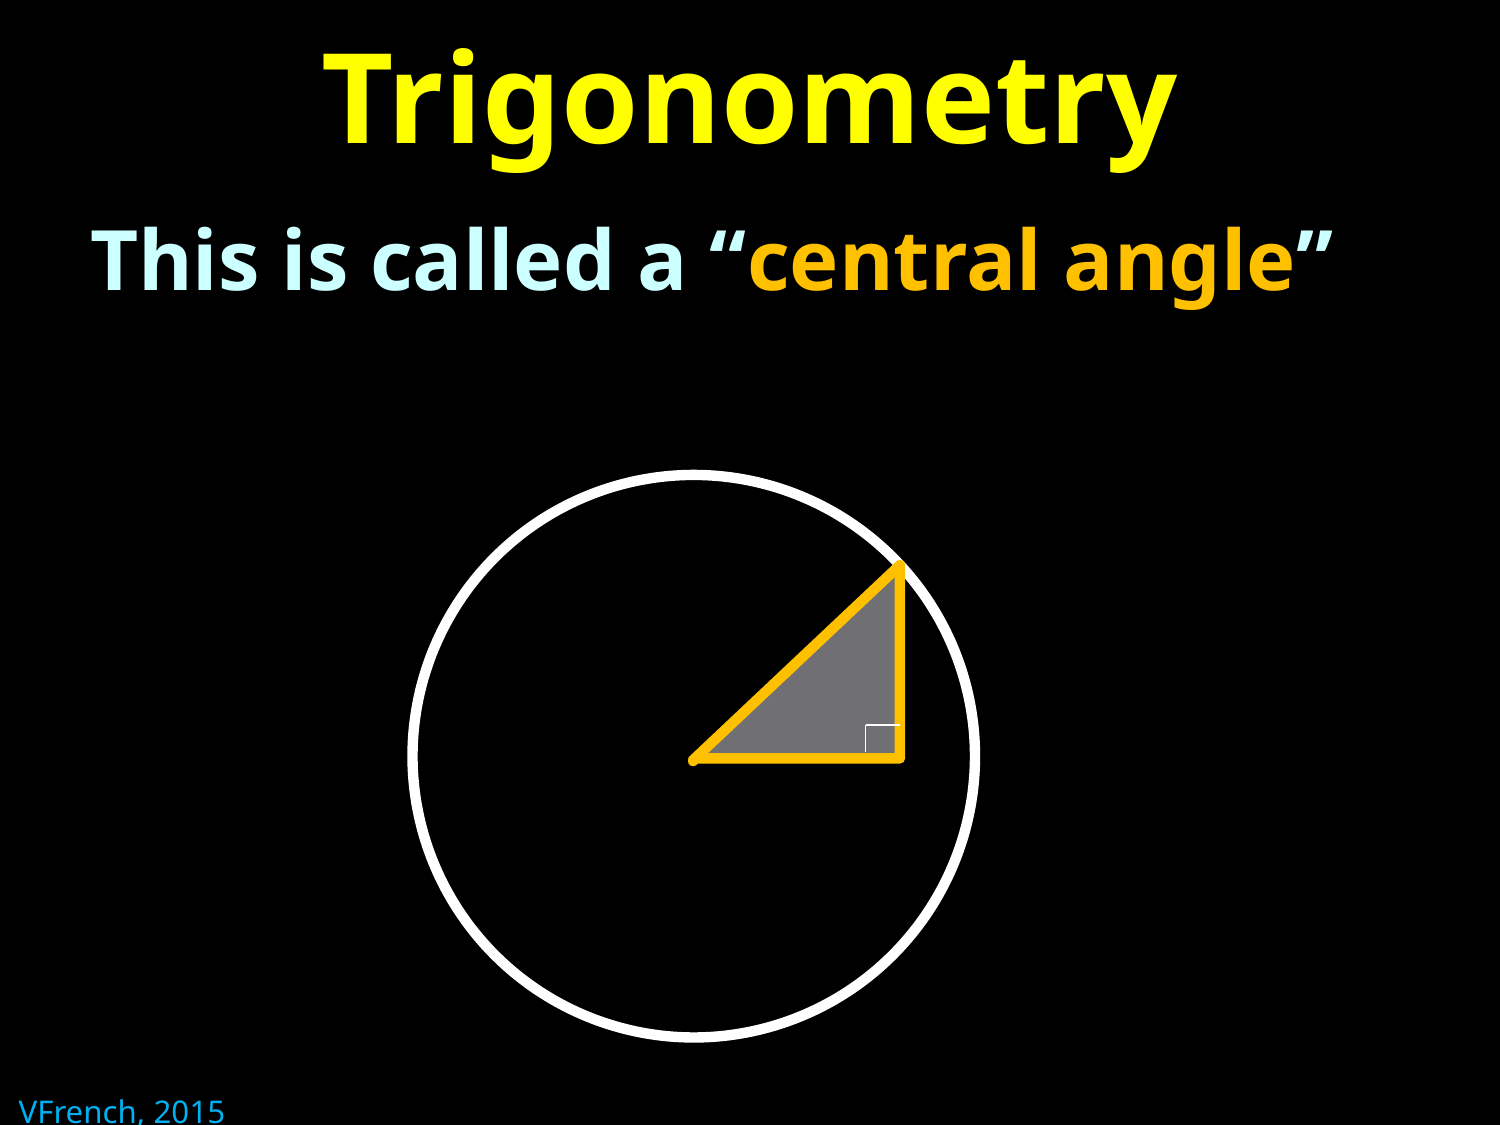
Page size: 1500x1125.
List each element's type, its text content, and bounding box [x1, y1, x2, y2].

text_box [694, 564, 901, 759]
title Trigonometry [0, 0, 1500, 188]
list This is called a “central angle” [75, 200, 1425, 1125]
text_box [412, 474, 976, 1038]
text_box VFrench, 2015 [3, 1084, 250, 1125]
